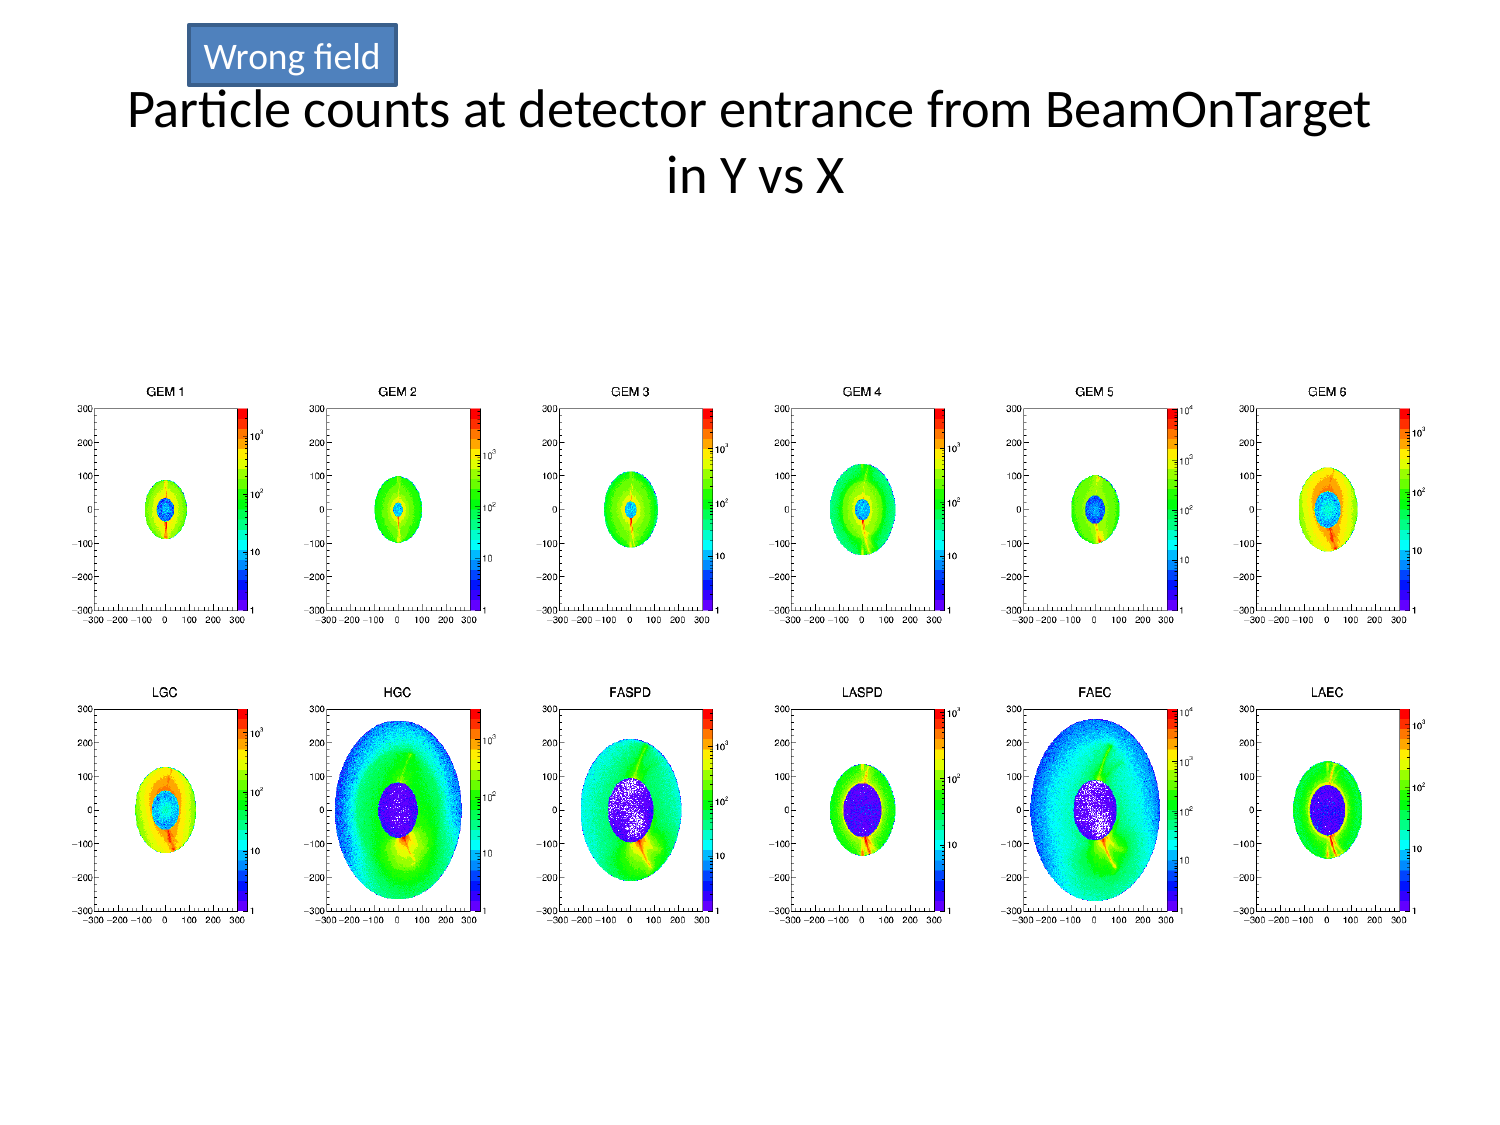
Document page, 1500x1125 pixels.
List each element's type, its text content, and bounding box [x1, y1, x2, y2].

title Particle counts at detector entrance from BeamOnTarget in Y vs X [75, 45, 1425, 233]
picture [49, 374, 1444, 976]
text_box Wrong field [187, 23, 398, 87]
